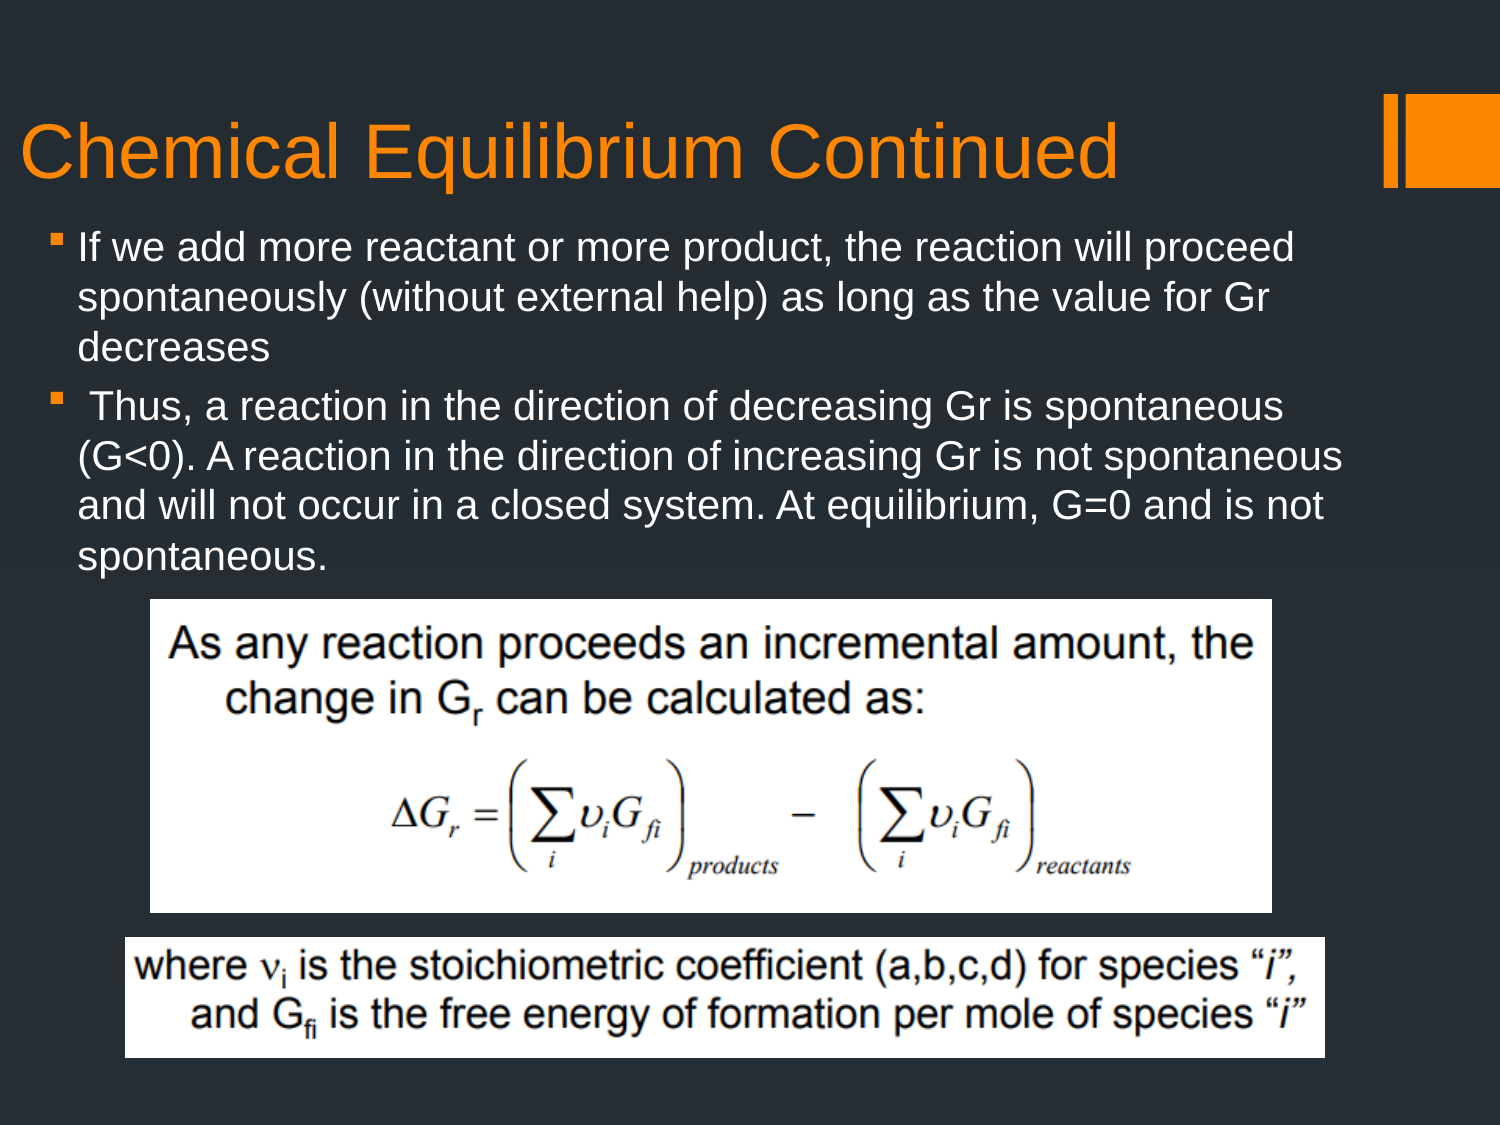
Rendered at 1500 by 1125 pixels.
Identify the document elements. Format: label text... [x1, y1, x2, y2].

picture [124, 936, 1326, 1059]
picture [149, 599, 1273, 913]
list If we add more reactant or more product, the reaction will proceed spontaneously (without external help) as long as the value for Gr decreases Thus, a reaction in the direction of decreasing Gr is spontaneous (G<0). A reaction in the direction of increasing Gr is not spontaneous and will not occur in a closed system. At equilibrium, G=0 and is not spontaneous. [24, 212, 1413, 1075]
title Chemical Equilibrium Continued [4, 12, 1205, 202]
